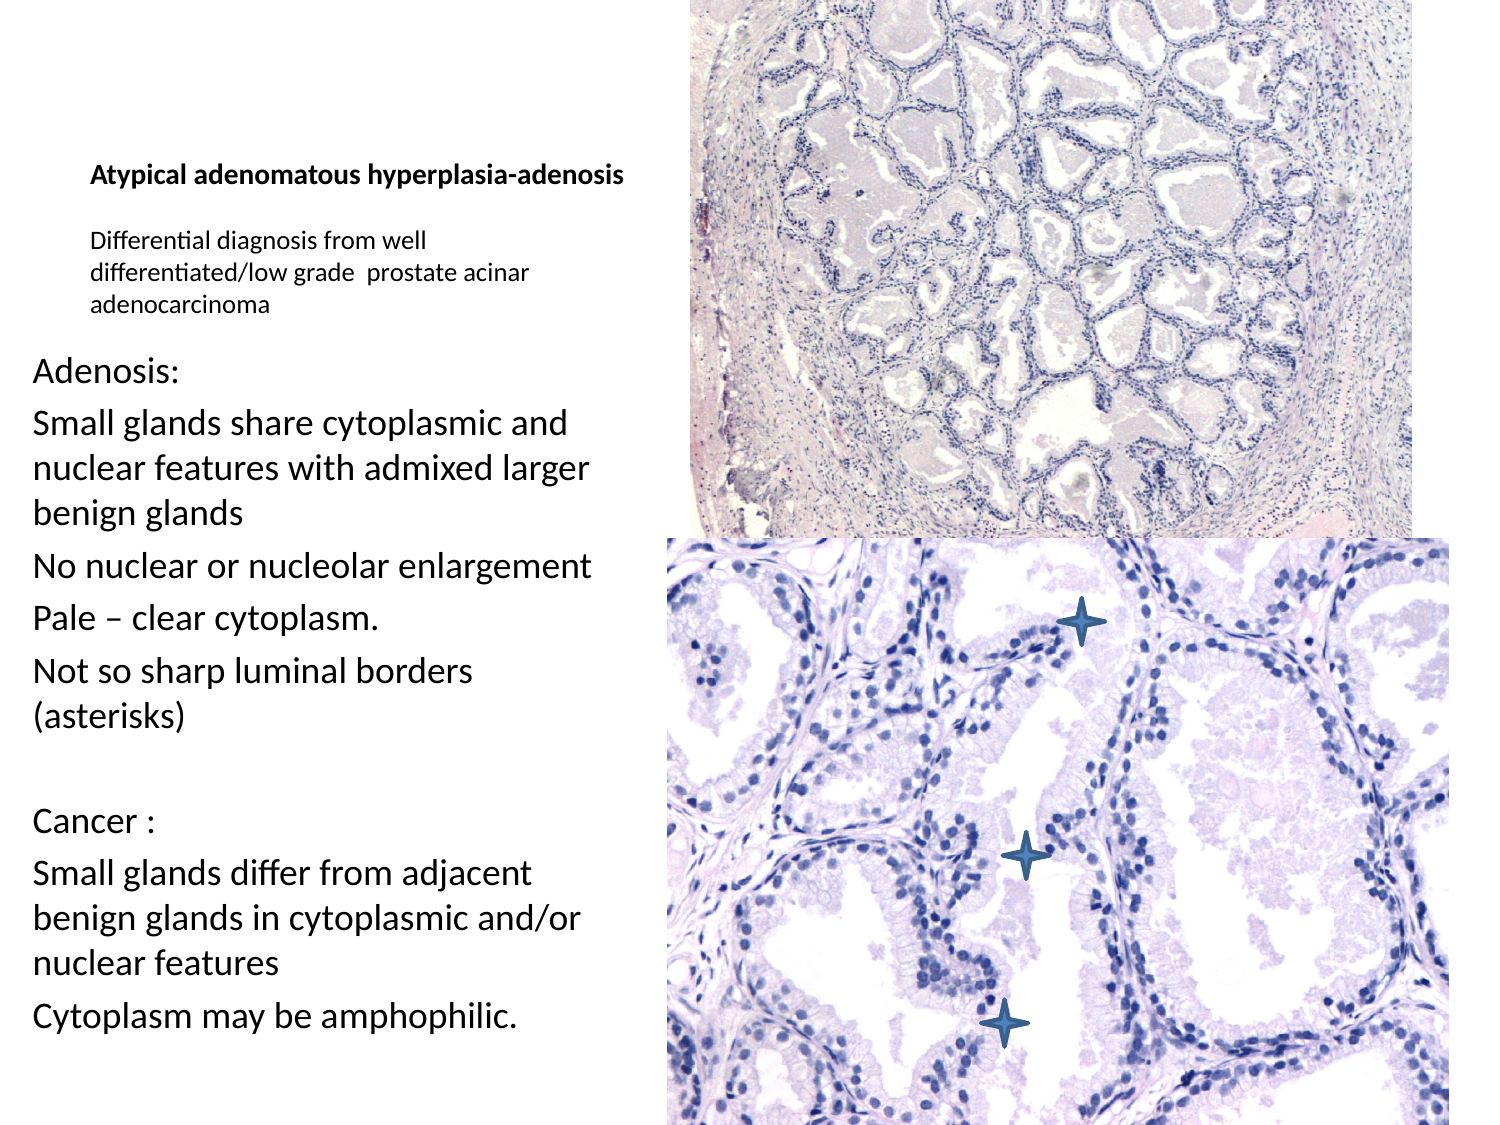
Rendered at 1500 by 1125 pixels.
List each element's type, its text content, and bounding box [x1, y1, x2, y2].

list Adenosis: Small glands share cytoplasmic and nuclear features with admixed larger benign glands No nuclear or nucleolar enlargement Pale – clear cytoplasm. Not so sharp luminal borders (asterisks) Cancer : Small glands differ from adjacent benign glands in cytoplasmic and/or nuclear features Cytoplasm may be amphophilic. [17, 338, 632, 1005]
title Atypical adenomatous hyperplasia-adenosis Differential diagnosis from well differentiated/low grade prostate acinar adenocarcinoma [75, 113, 645, 327]
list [690, 0, 1412, 537]
picture [667, 538, 1450, 1125]
